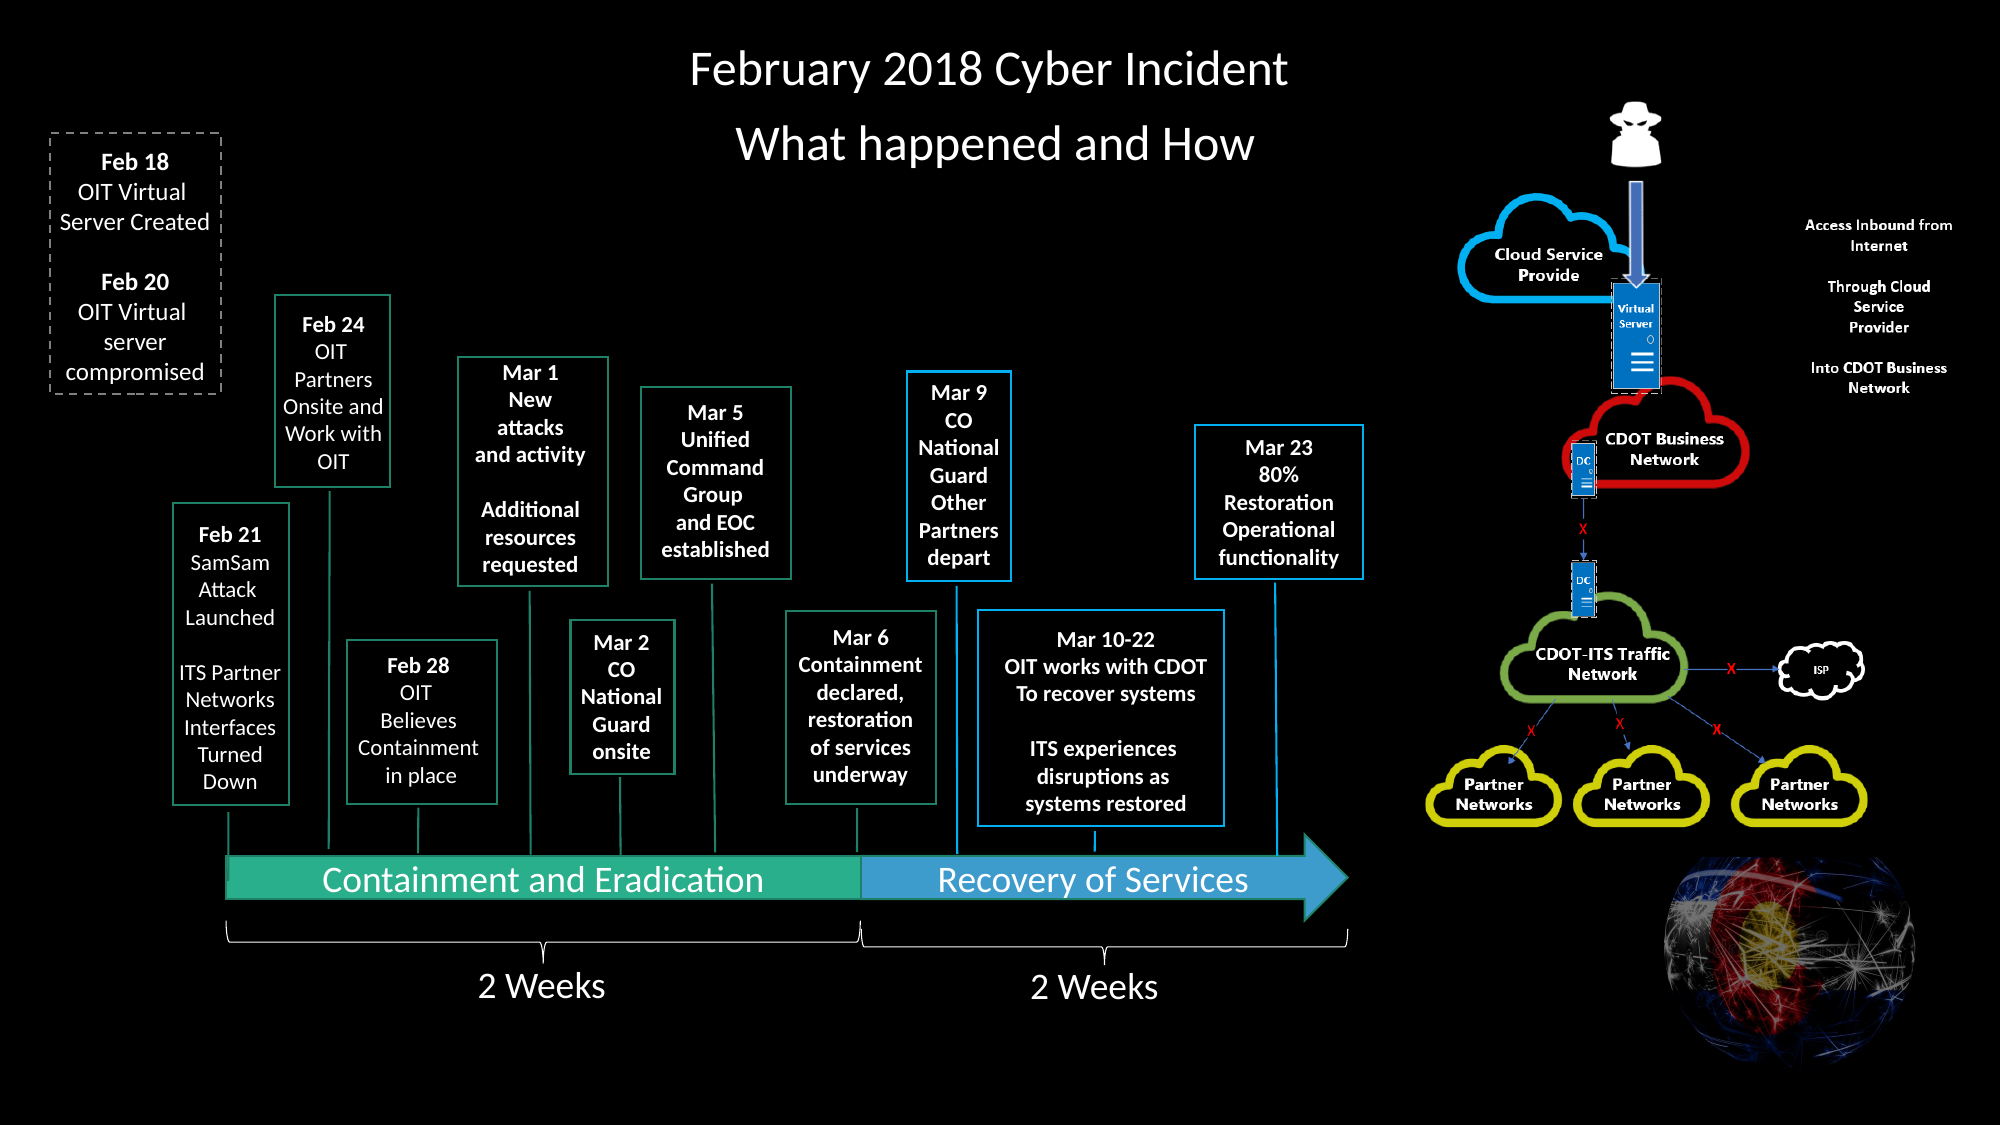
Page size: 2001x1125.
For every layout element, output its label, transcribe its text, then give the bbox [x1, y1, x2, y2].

text_box [640, 386, 792, 580]
text_box [785, 610, 937, 614]
text_box [906, 578, 1012, 582]
text_box Containment and Eradication [225, 855, 862, 900]
text_box Mar 23 80% Restoration Operational functionality [1203, 425, 1355, 578]
picture [1401, 82, 1990, 1079]
subtitle February 2018 Cyber Incident What happened and How [34, 35, 1956, 188]
text_box [785, 795, 937, 805]
text_box [346, 639, 498, 805]
text_box Mar 6 Containment declared, restoration of services underway [783, 614, 938, 795]
text_box Mar 10-22 OIT works with CDOT To recover systems ITS experiences disruptions as systems restored [989, 616, 1223, 824]
text_box [225, 920, 861, 953]
text_box 2 Weeks [462, 953, 621, 1014]
text_box 2 Weeks [1015, 954, 1207, 1015]
text_box Feb 28 OIT Believes Containment in place [343, 642, 495, 796]
text_box Feb 18 OIT Virtual Server Created Feb 20 OIT Virtual server compromised [45, 138, 226, 393]
text_box Mar 1 New attacks and activity Additional resources requested [460, 350, 601, 585]
text_box [172, 802, 290, 806]
text_box Mar 9 CO National Guard Other Partners depart [903, 370, 1015, 578]
text_box [710, 583, 717, 853]
text_box Mar 5 Unified Command Group and EOC established [646, 390, 785, 570]
text_box [955, 585, 959, 855]
text_box [274, 294, 391, 301]
text_box [618, 777, 622, 858]
text_box [528, 590, 532, 855]
text_box [855, 808, 859, 852]
text_box [274, 482, 391, 488]
text_box [172, 502, 290, 512]
text_box [457, 356, 609, 587]
text_box Feb 21 SamSam Attack Launched ITS Partner Networks Interfaces Turned Down [164, 512, 297, 802]
text_box [1274, 582, 1279, 857]
text_box [1194, 424, 1364, 580]
text_box Mar 2 CO National Guard onsite [565, 619, 678, 772]
text_box [327, 491, 331, 850]
text_box [860, 928, 1349, 954]
text_box [49, 132, 222, 138]
text_box Recovery of Services [859, 831, 1350, 924]
text_box Feb 24 OIT Partners Onsite and Work with OIT [268, 301, 399, 482]
text_box [977, 609, 1225, 827]
